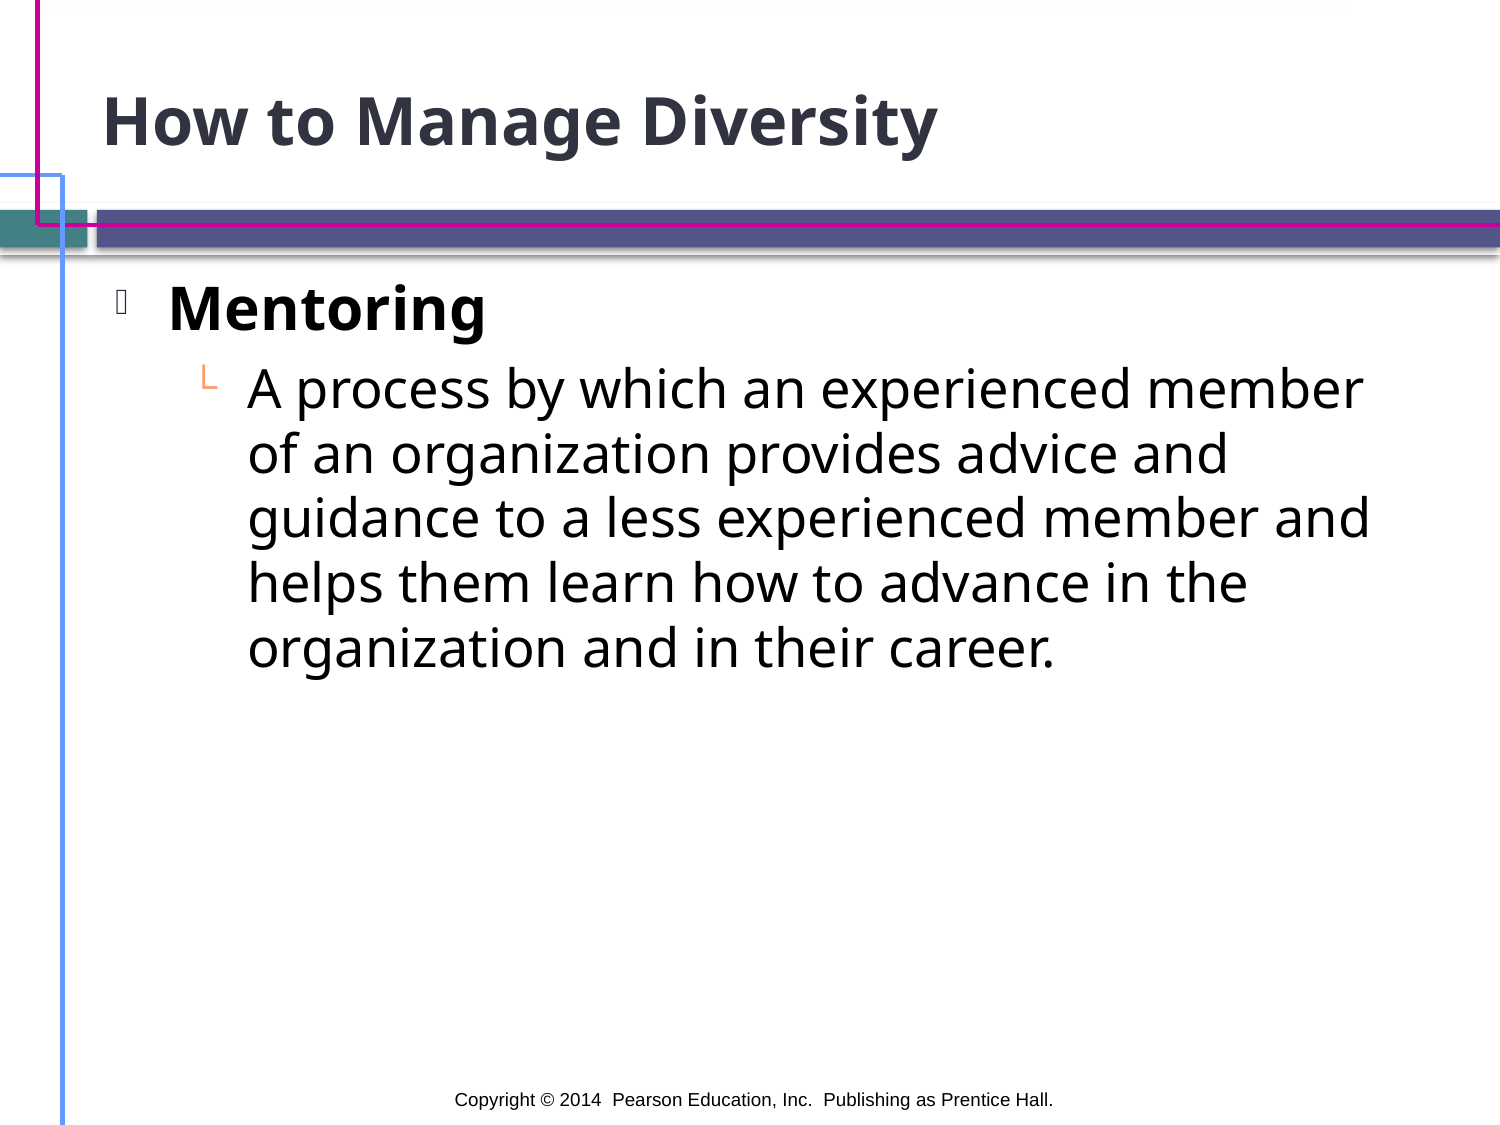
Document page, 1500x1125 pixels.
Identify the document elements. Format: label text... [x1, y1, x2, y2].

title How to Manage Diversity [74, 24, 1426, 213]
list Mentoring A process by which an experienced member of an organization provides advice and guidance to a less experienced member and helps them learn how to advance in the organization and in their career. [100, 262, 1439, 1071]
slide_number [0, 199, 88, 256]
